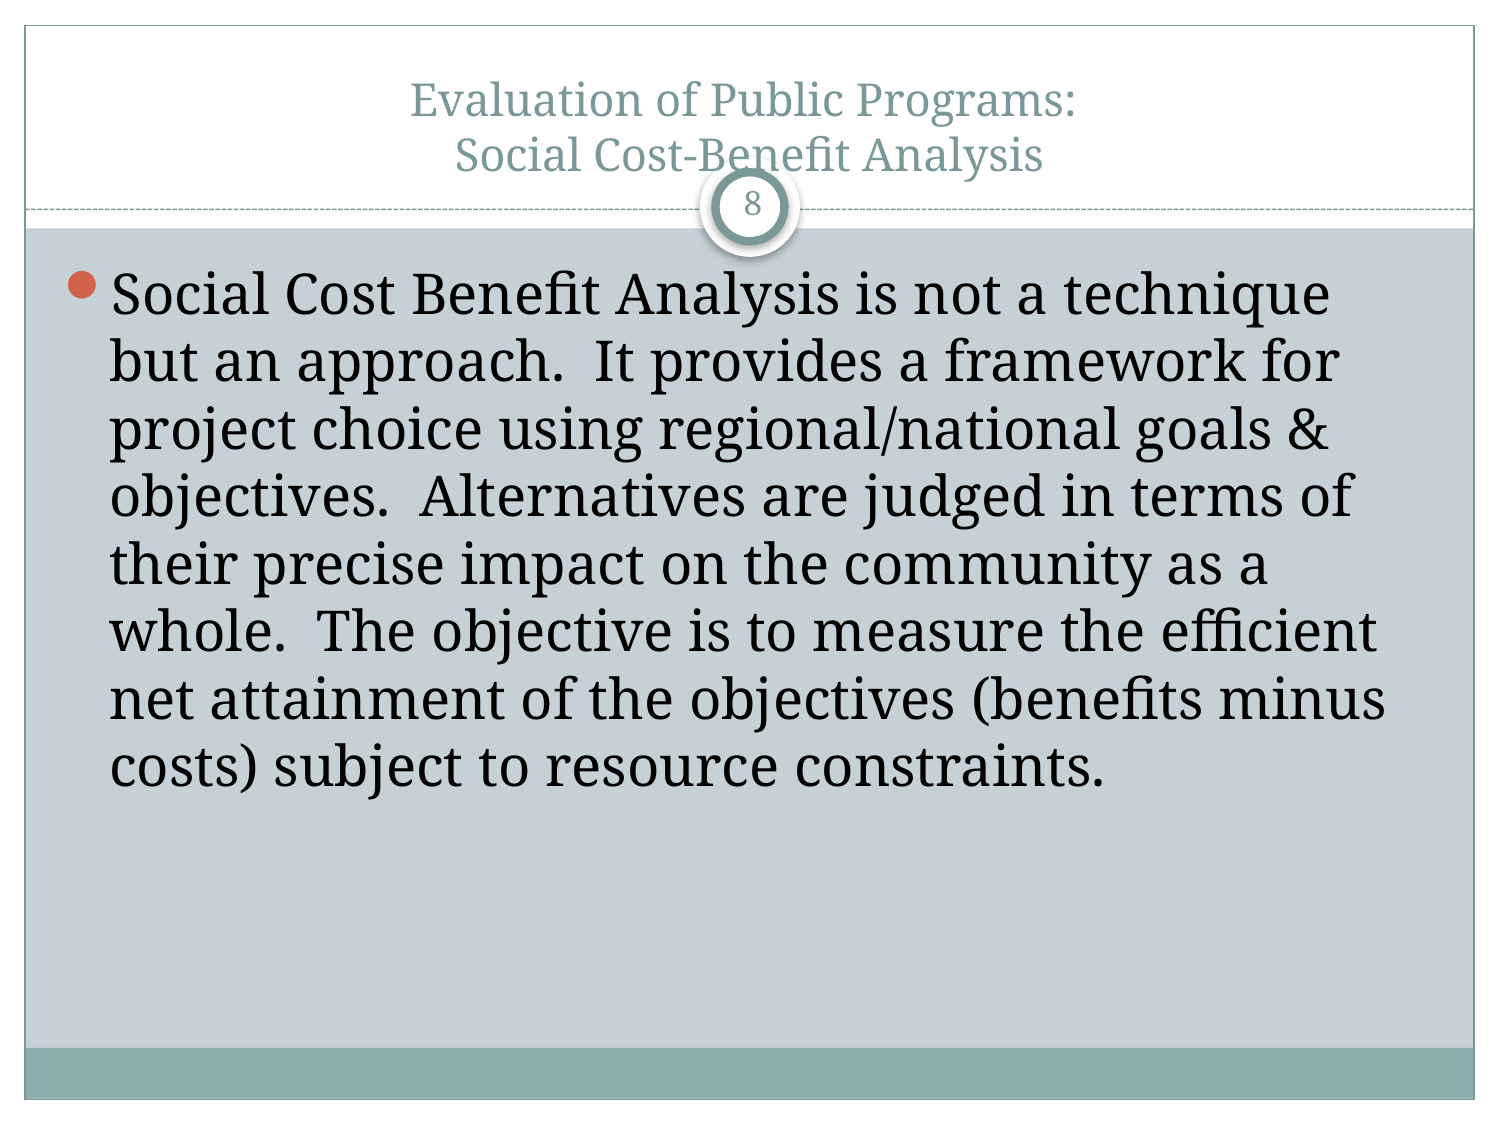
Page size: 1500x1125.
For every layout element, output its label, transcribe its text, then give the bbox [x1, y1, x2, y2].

title Evaluation of Public Programs: Social Cost-Benefit Analysis [49, 63, 1450, 188]
slide_number 8 [715, 168, 791, 241]
list Social Cost Benefit Analysis is not a technique but an approach. It provides a framework for project choice using regional/national goals & objectives. Alternatives are judged in terms of their precise impact on the community as a whole. The objective is to measure the efficient net attainment of the objectives (benefits minus costs) subject to resource constraints. [49, 250, 1445, 1001]
